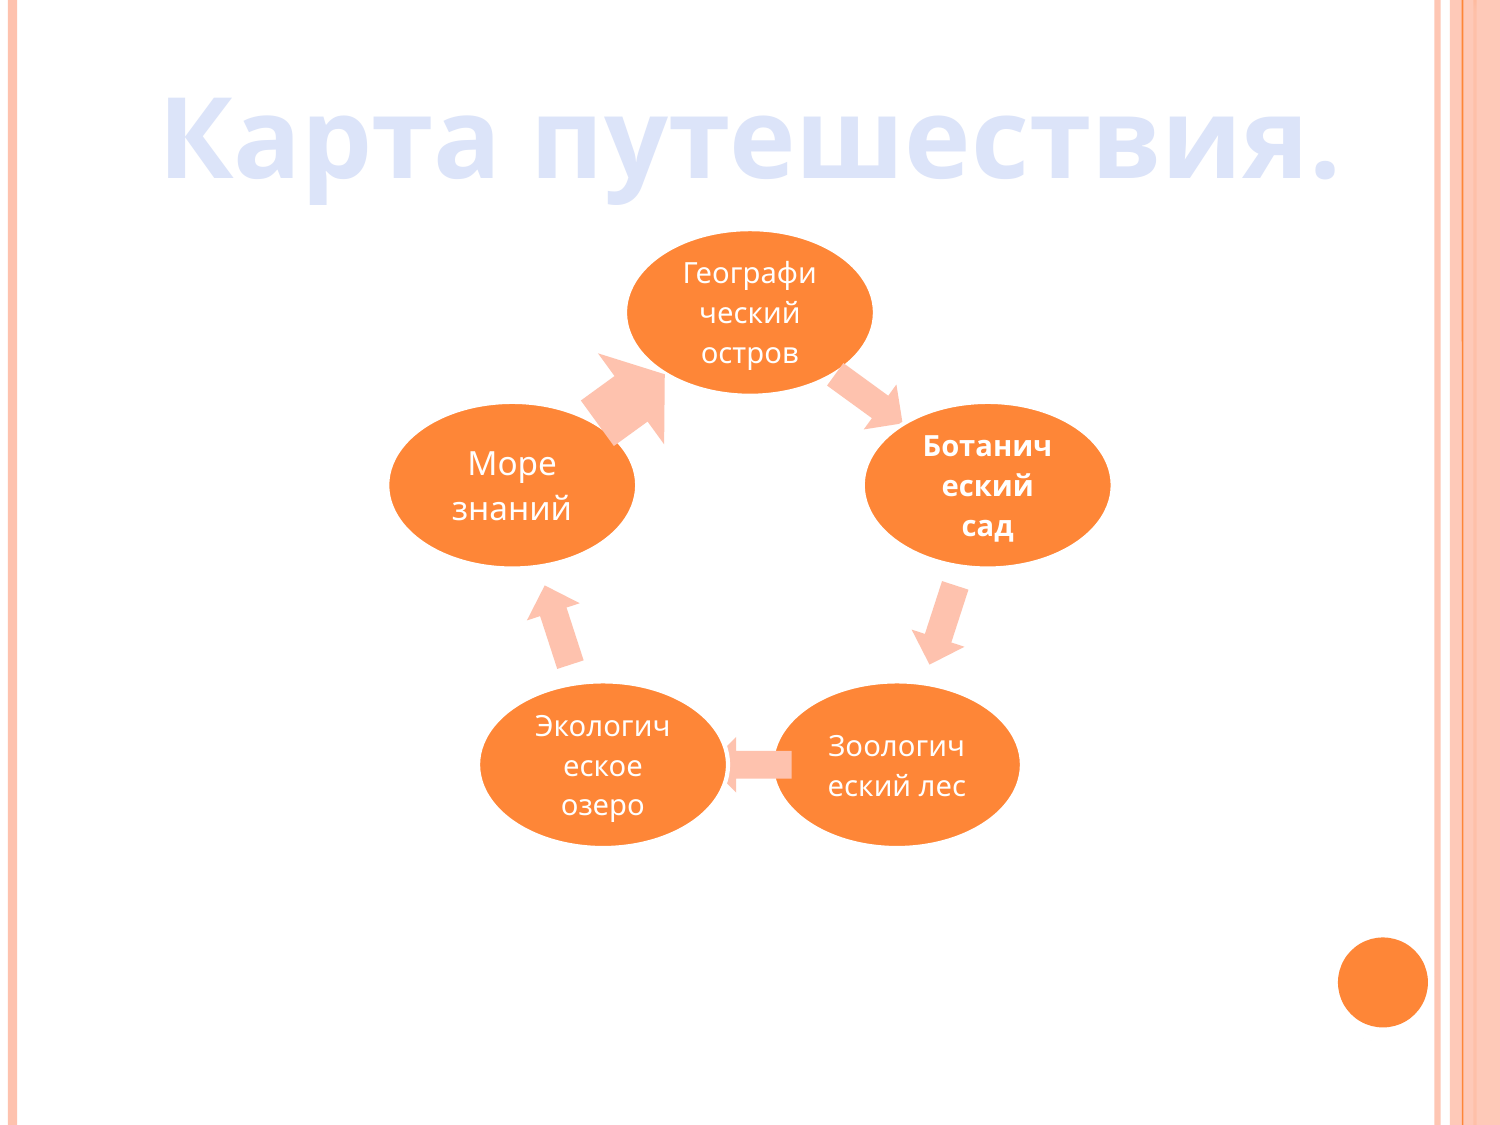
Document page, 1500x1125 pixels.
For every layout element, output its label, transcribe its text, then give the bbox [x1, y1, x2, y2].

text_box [249, 228, 1251, 897]
text_box Карта путешествия. [126, 58, 1374, 209]
